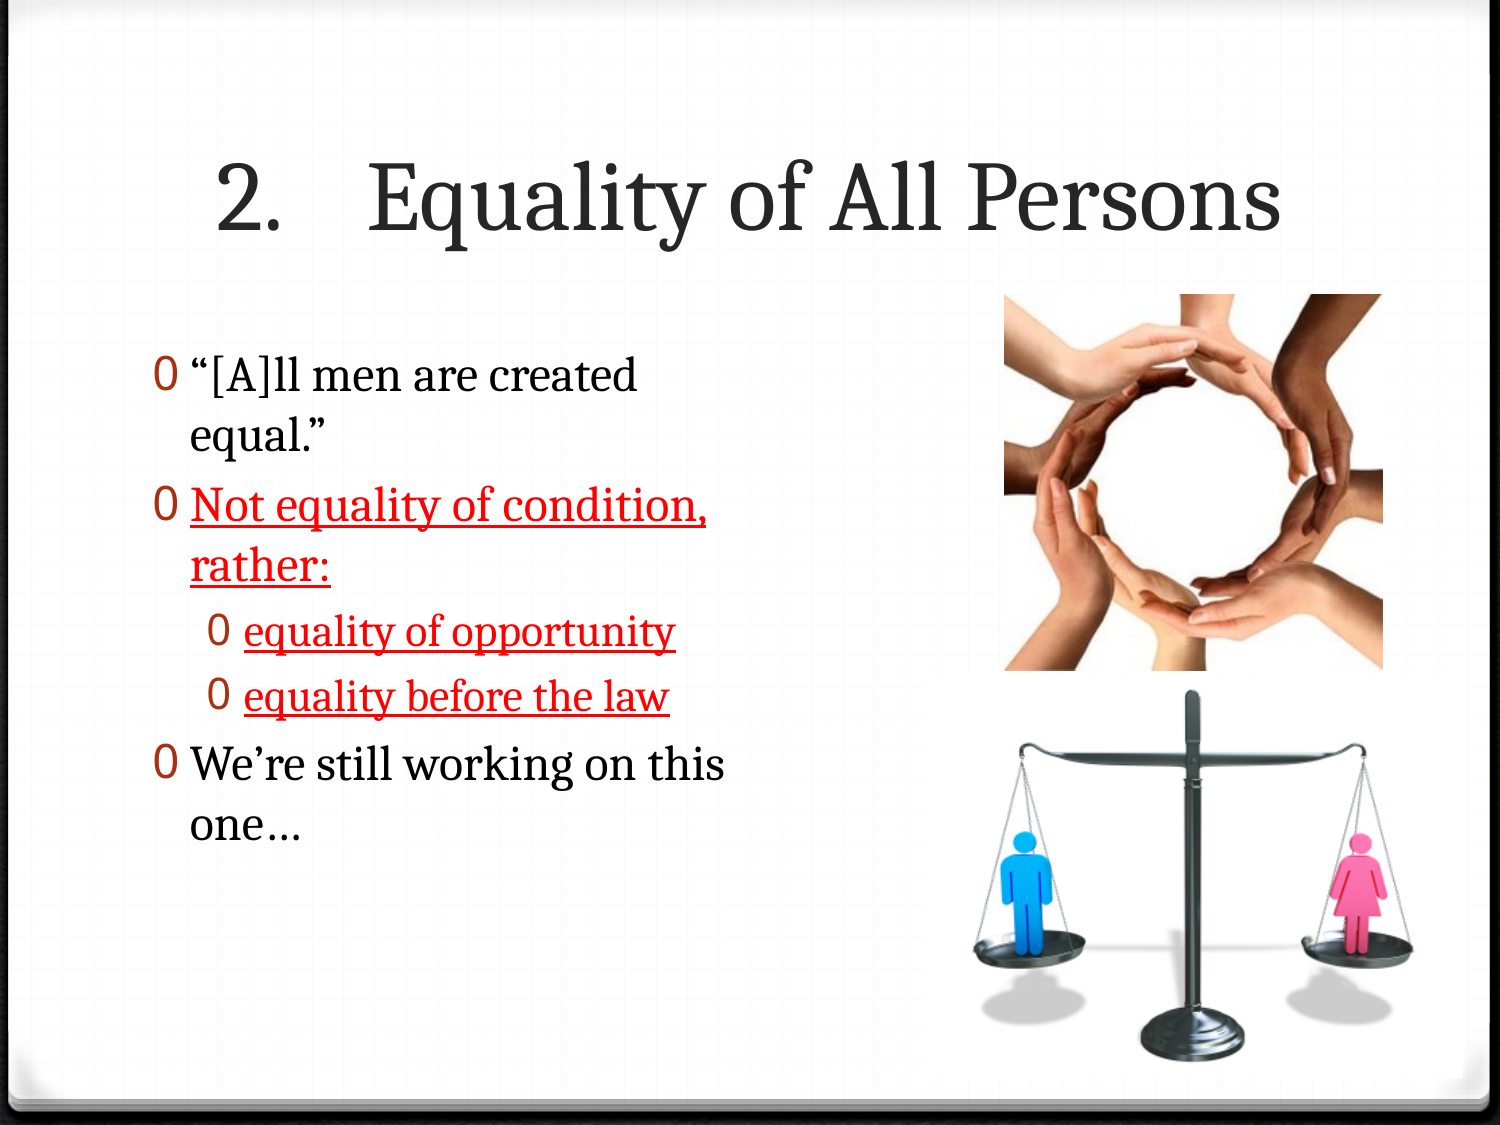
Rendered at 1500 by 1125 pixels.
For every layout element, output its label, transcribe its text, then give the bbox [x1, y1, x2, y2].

title Equality of All Persons [90, 71, 1410, 309]
picture [0, 0, 1500, 1125]
list “[A]ll men are created equal.” Not equality of condition, rather: equality of opportunity equality before the law We’re still working on this one… [137, 334, 750, 983]
